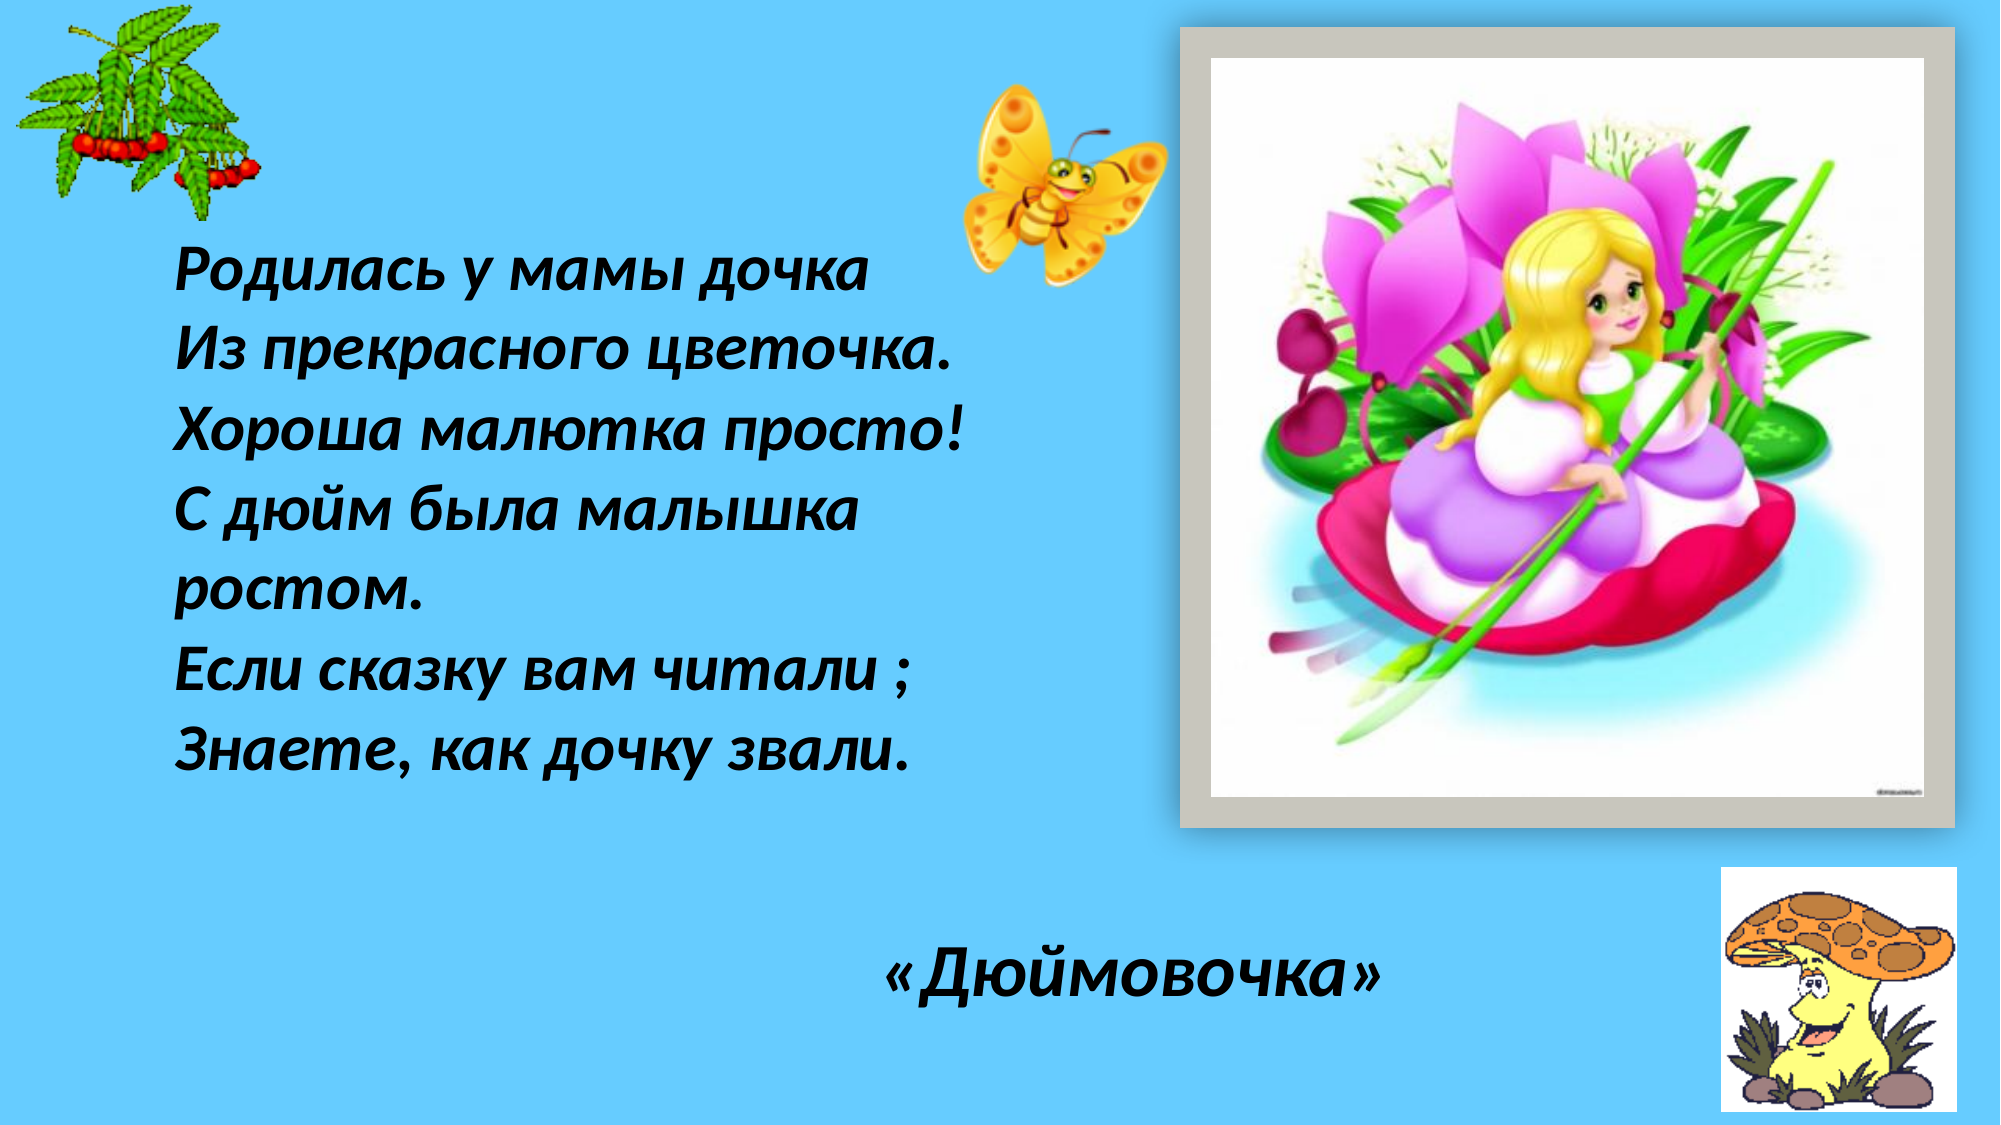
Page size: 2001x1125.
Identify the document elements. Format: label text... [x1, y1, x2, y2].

picture [15, 0, 266, 222]
text_box Родилась у мамы дочка Из прекрасного цветочка. Хороша малютка просто! С дюйм была малышка ростом. Если сказку вам читали ; Знаете, как дочку звали. [160, 216, 1046, 791]
text_box «Дюймовочка» [865, 914, 1673, 1019]
picture [898, 58, 1924, 797]
picture [1721, 867, 1957, 1112]
